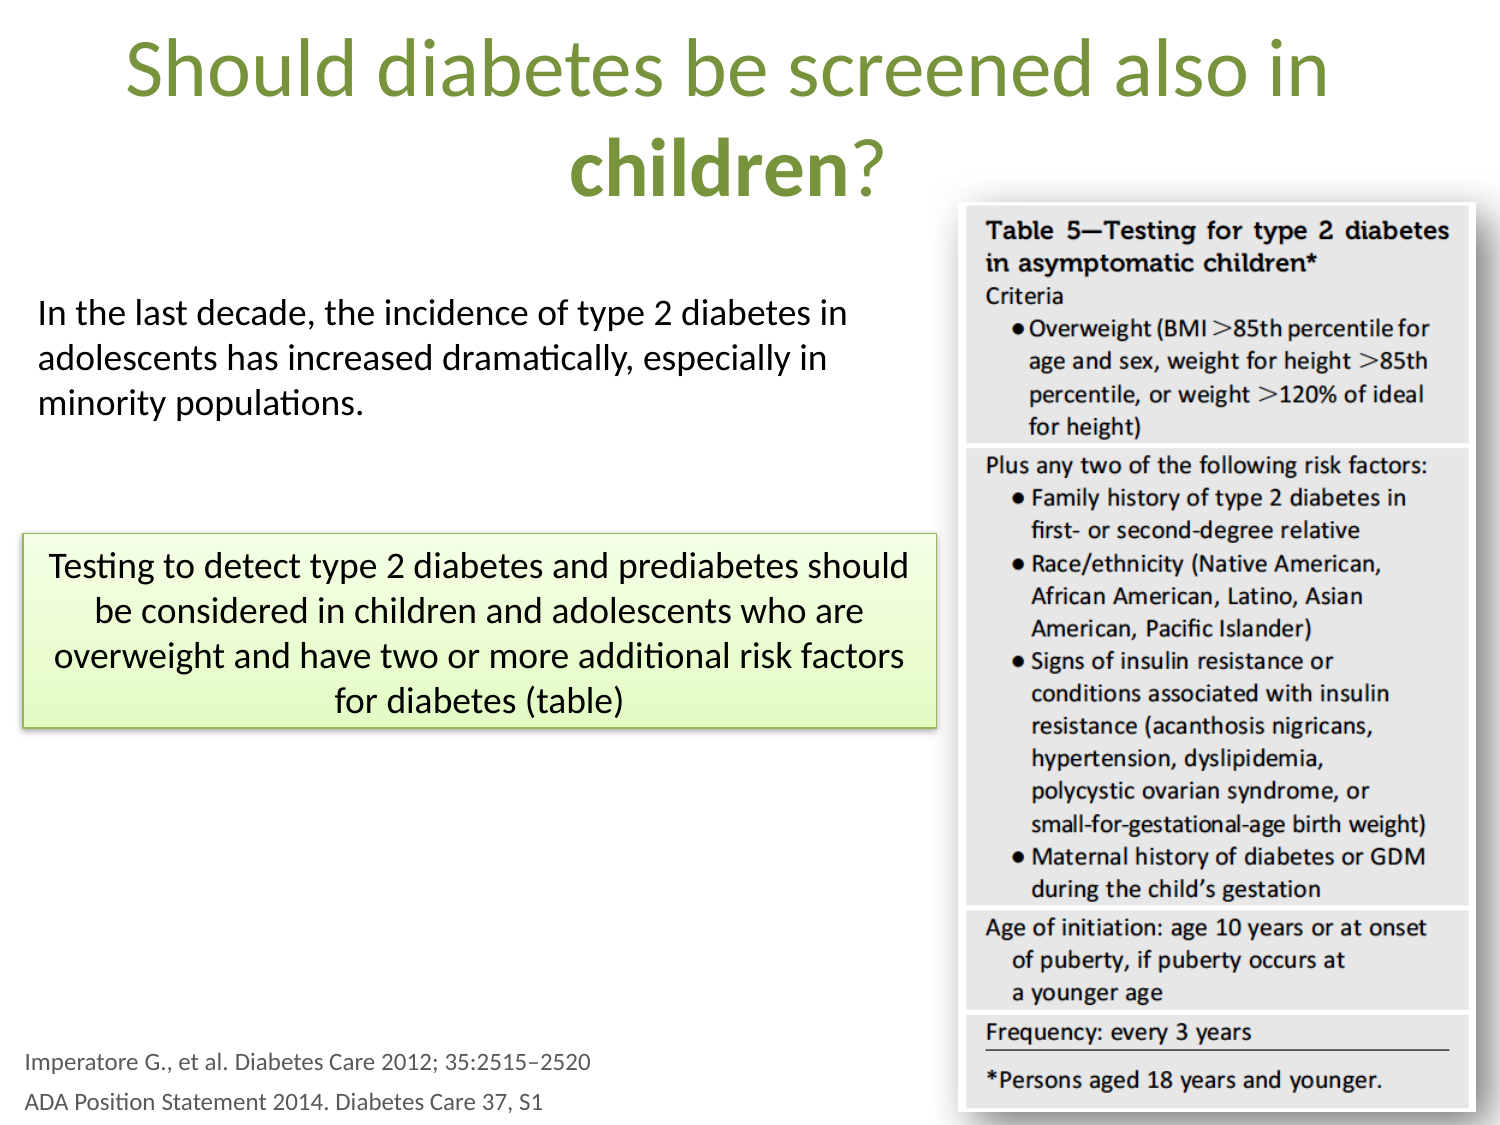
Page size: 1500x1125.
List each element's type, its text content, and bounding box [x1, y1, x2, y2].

text_box Testing to detect type 2 diabetes and prediabetes should be considered in children and adolescents who are overweight and have two or more additional risk factors for diabetes (table) [22, 533, 937, 729]
text_box In the last decade, the incidence of type 2 diabetes in adolescents has increased dramatically, especially in minority populations. [22, 280, 937, 431]
picture [957, 202, 1476, 1112]
text_box Should diabetes be screened also in children? [53, 6, 1404, 257]
text_box Imperatore G., et al. Diabetes Care 2012; 35:2515–2520 ADA Position Statement 2014. Diabetes Care 37, S1 [0, 1043, 607, 1123]
